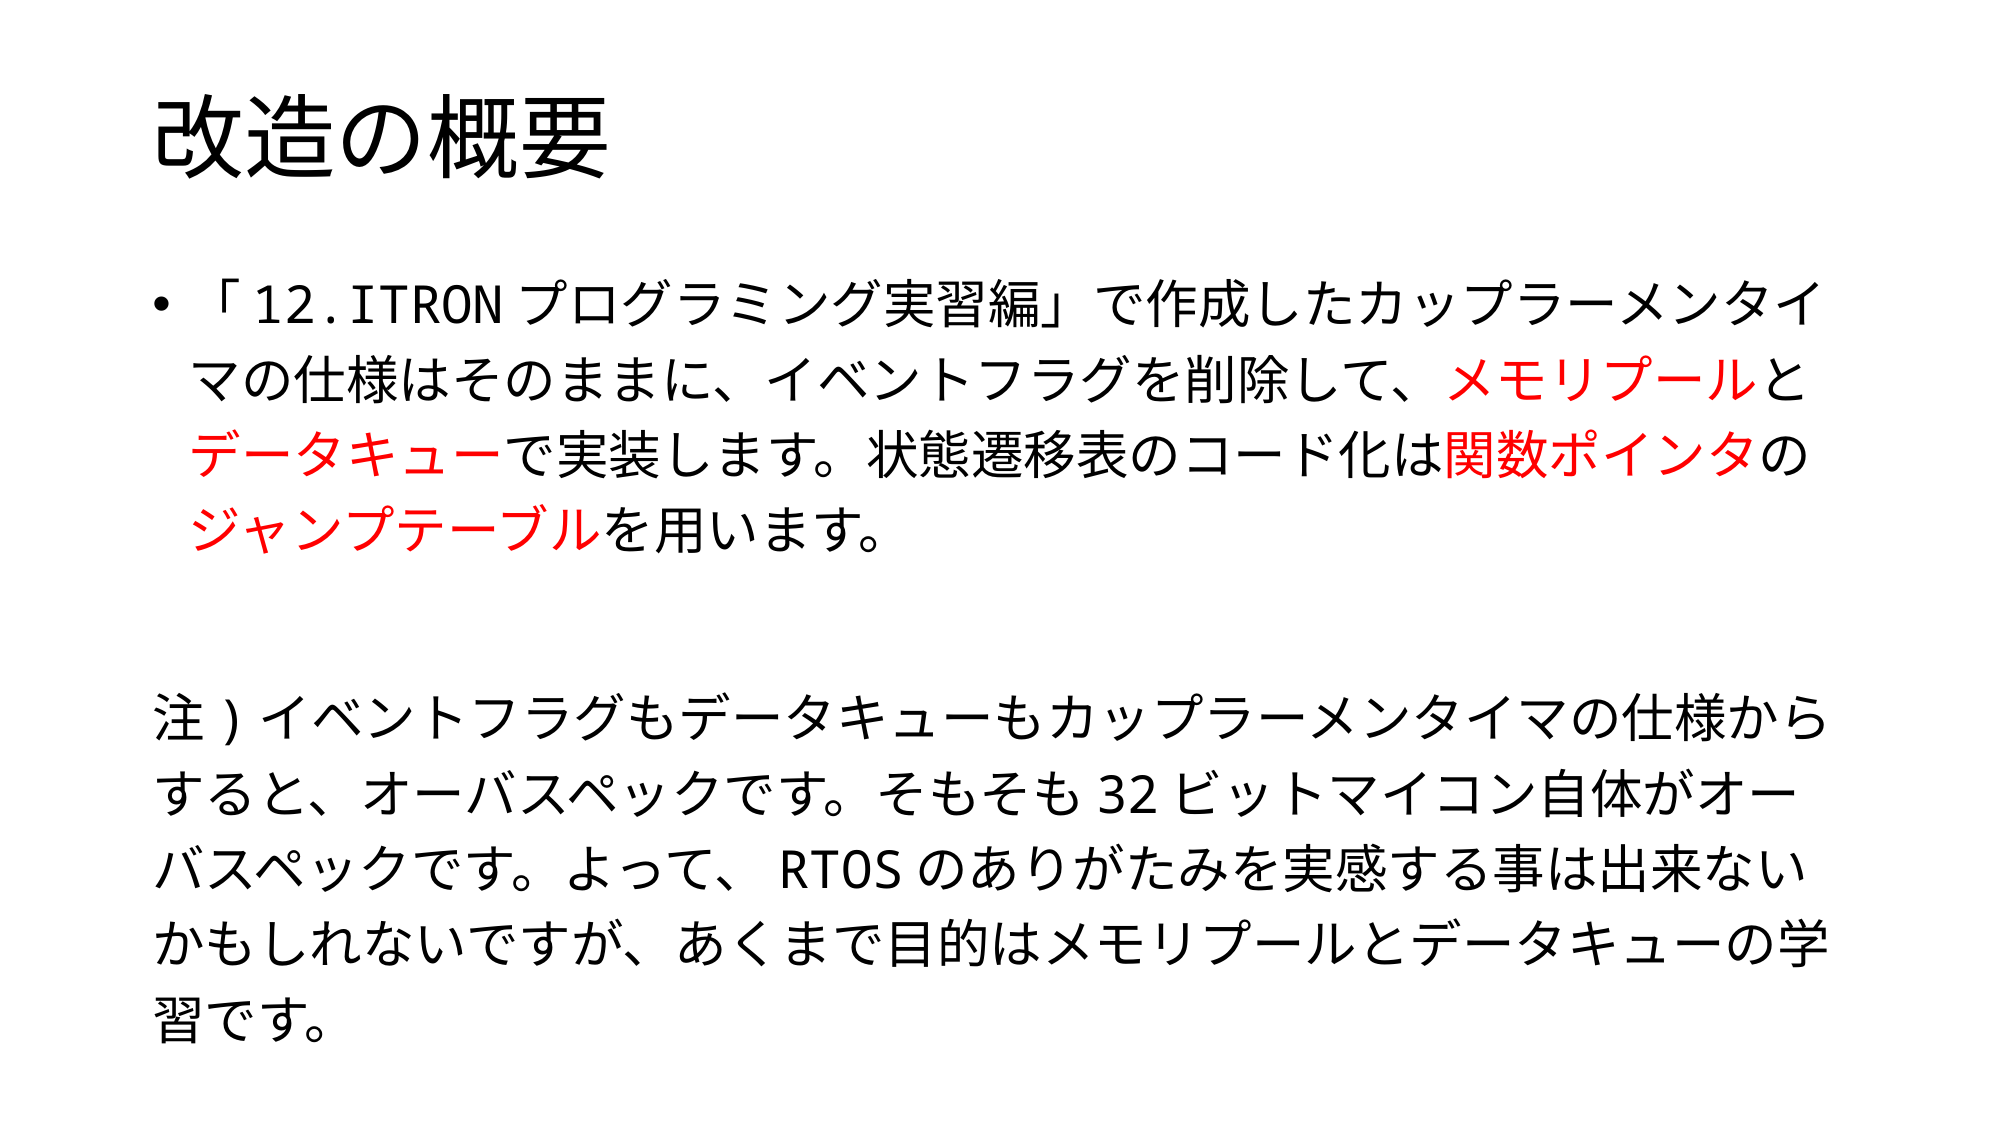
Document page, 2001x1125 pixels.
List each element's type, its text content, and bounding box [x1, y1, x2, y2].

list 「12.ITRONプログラミング実習編」で作成したカップラーメンタイマの仕様はそのままに、イベントフラグを削除して、メモリプールとデータキューで実装します。状態遷移表のコード化は関数ポインタのジャンプテーブルを用います。 注)イベントフラグもデータキューもカップラーメンタイマの仕様からすると、オーバスペックです。そもそも32ビットマイコン自体がオーバスペックです。よって、RTOSのありがたみを実感する事は出来ないかもしれないですが、あくまで目的はメモリプールとデータキューの学習です。 [137, 251, 1863, 1066]
title 改造の概要 [137, 59, 1863, 223]
